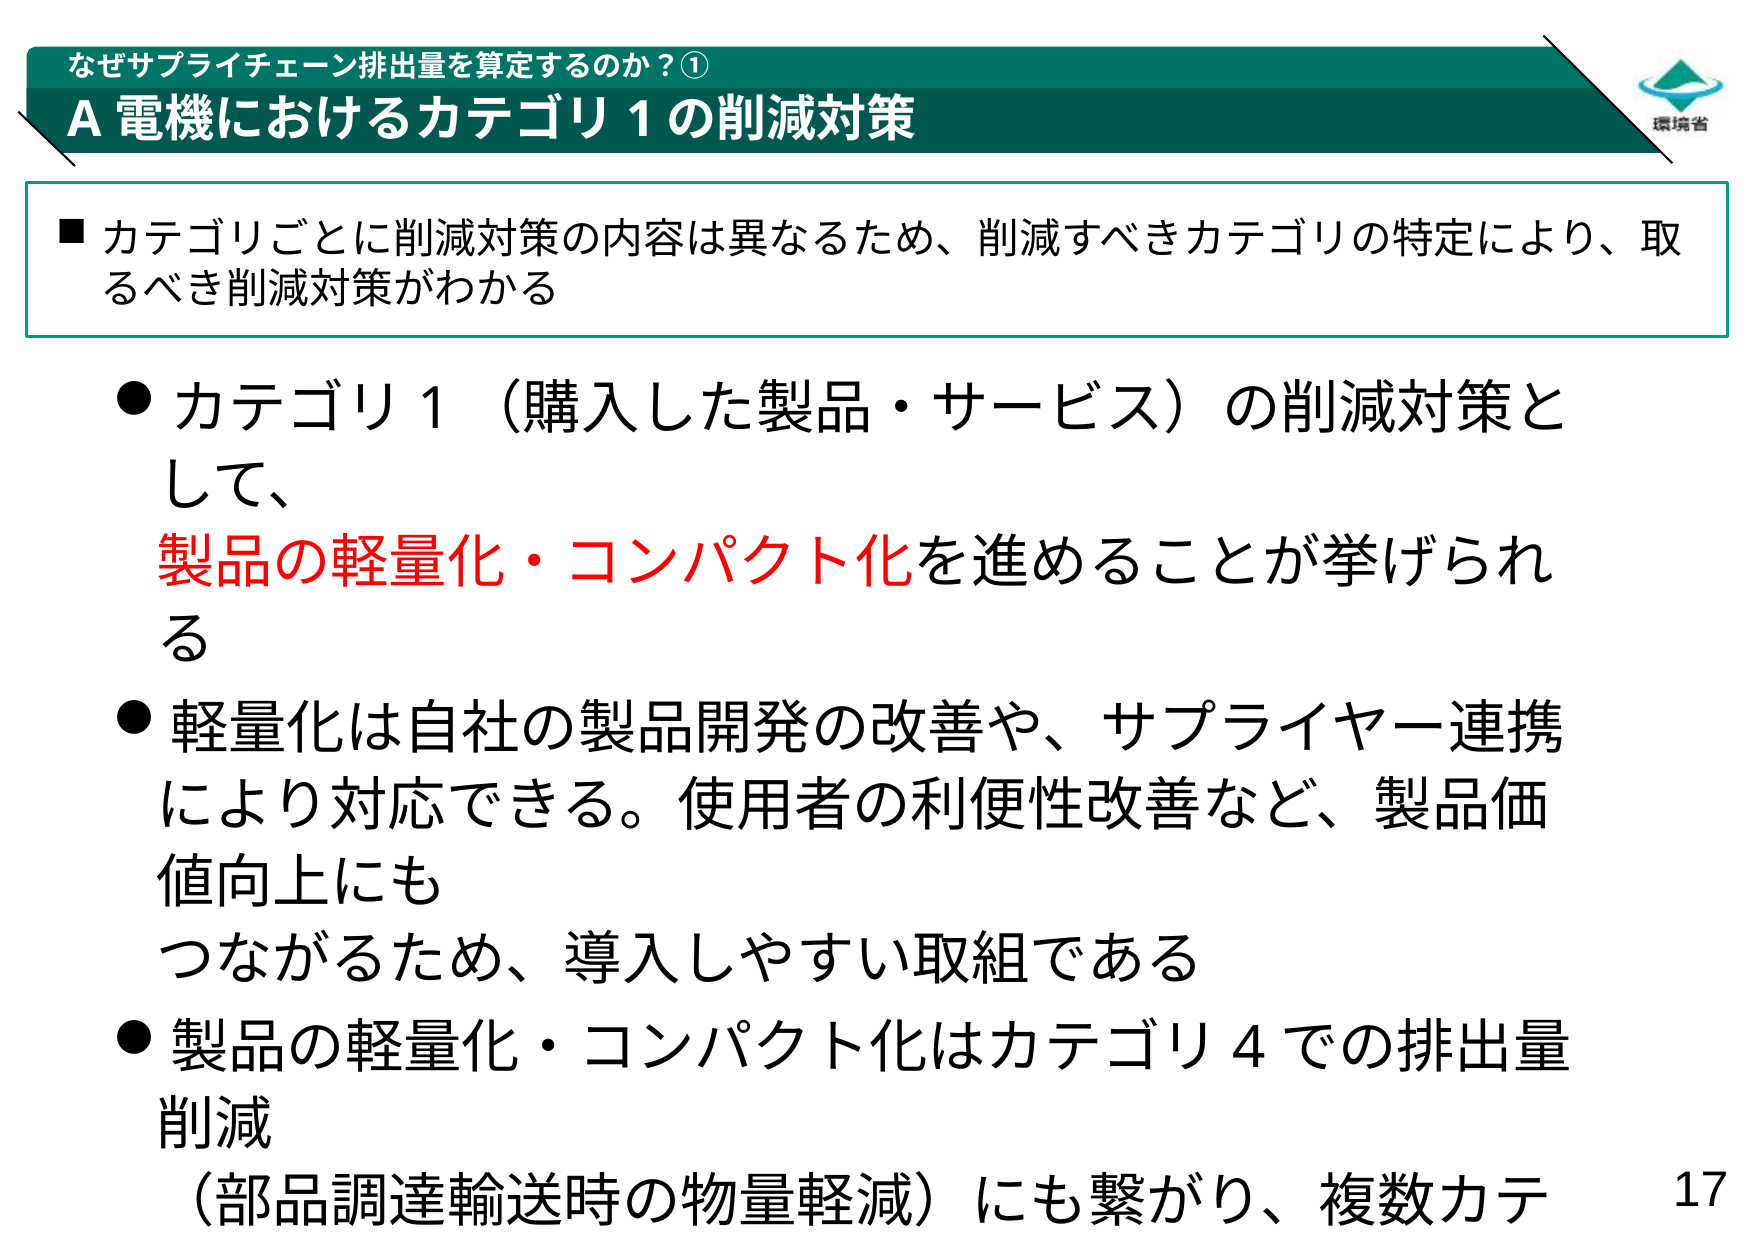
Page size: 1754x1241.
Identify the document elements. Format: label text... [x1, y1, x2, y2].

list カテゴリごとに削減対策の内容は異なるため、削減すべきカテゴリの特定により、取るべき削減対策がわかる [25, 181, 1729, 338]
list なぜサプライチェーン排出量を算定するのか？① [26, 46, 1551, 88]
text_box カテゴリ1（購入した製品・サービス）の削減対策として、 製品の軽量化・コンパクト化を進めることが挙げられる 軽量化は自社の製品開発の改善や、サプライヤー連携により対応できる。使用者の利便性改善など、製品価値向上にも つながるため、導入しやすい取組である 製品の軽量化・コンパクト化はカテゴリ4での排出量削減 （部品調達輸送時の物量軽減）にも繋がり、複数カテゴリ での削減効果が期待できる [97, 355, 1600, 1012]
picture [1633, 49, 1729, 142]
title A電機におけるカテゴリ1の削減対策 [26, 88, 1551, 153]
